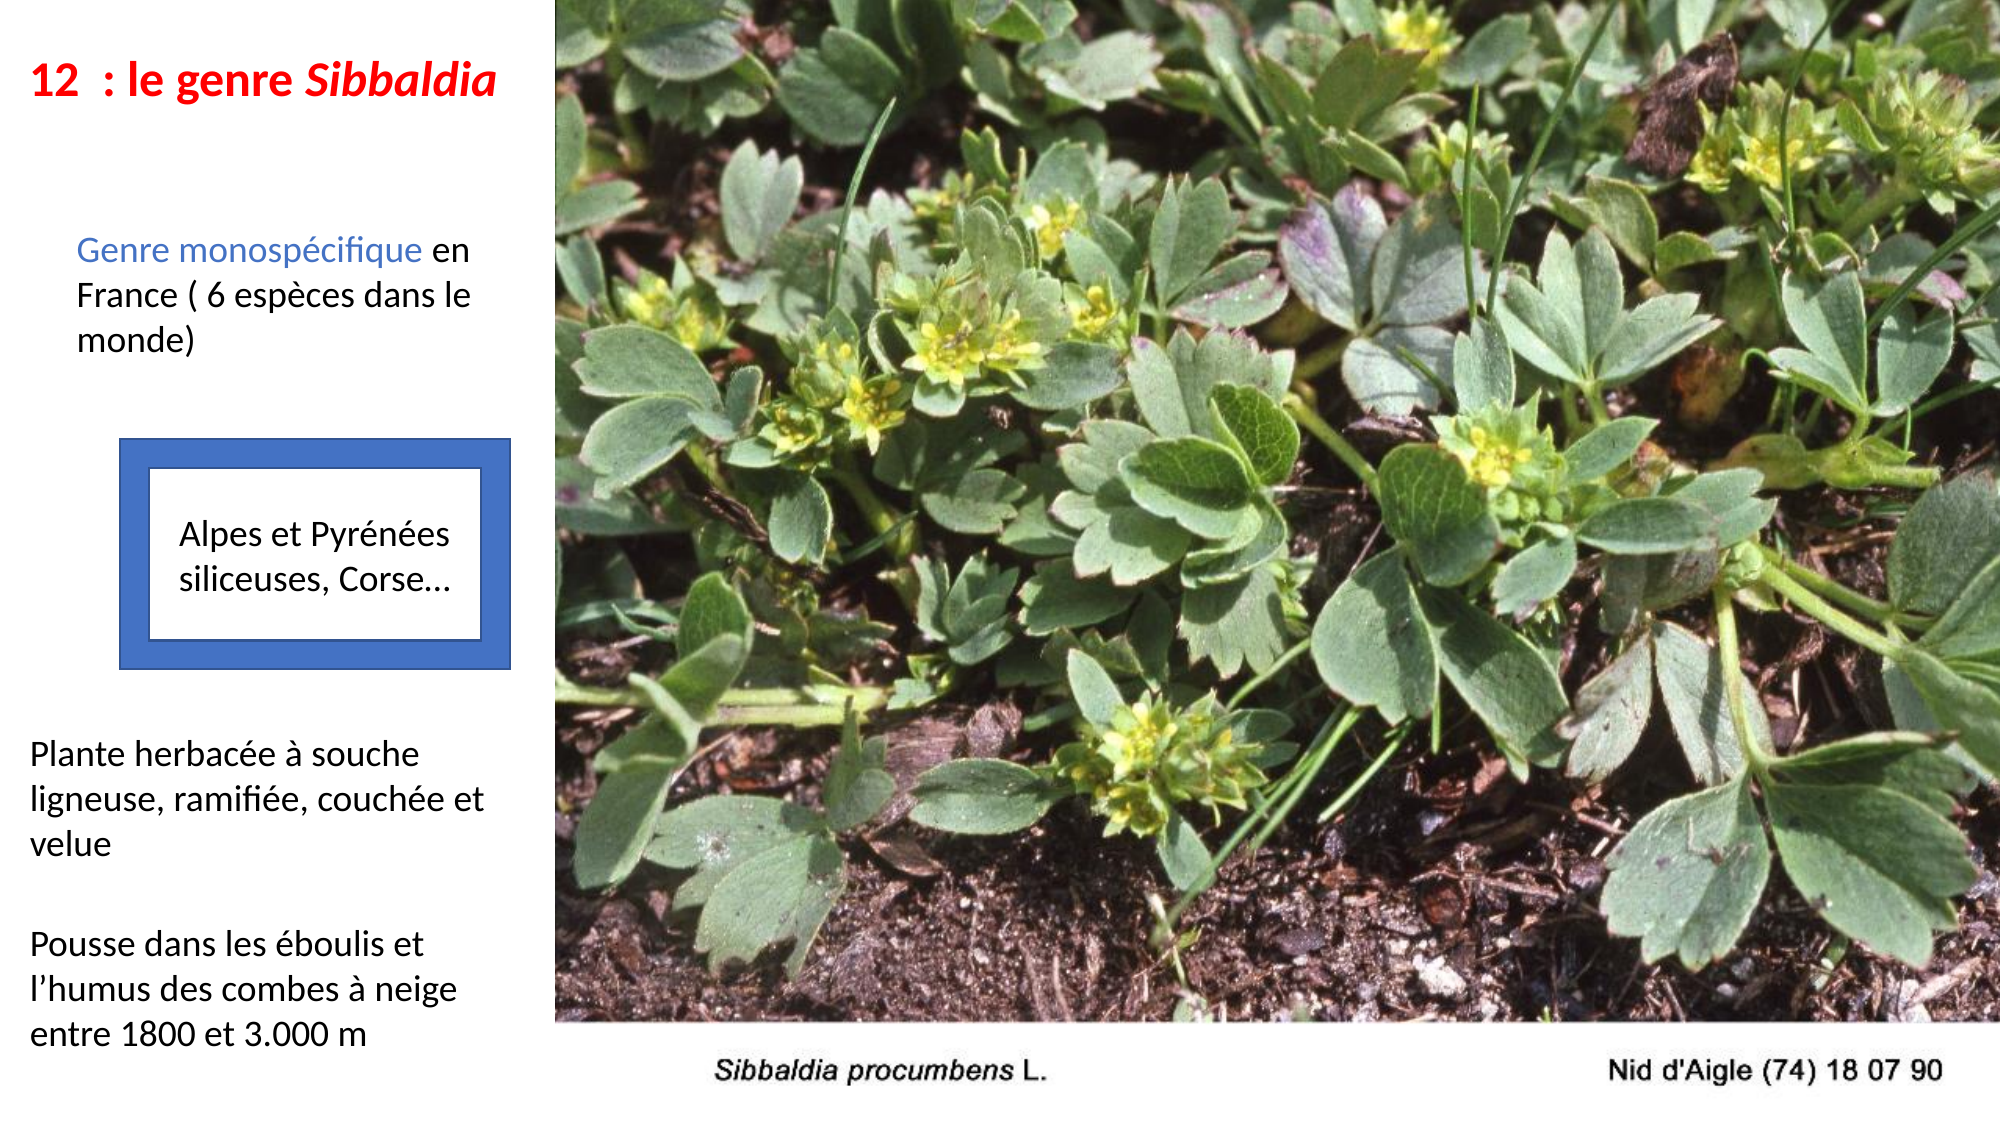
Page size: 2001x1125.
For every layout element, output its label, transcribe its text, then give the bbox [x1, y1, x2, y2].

text_box Alpes et Pyrénées siliceuses, Corse… [119, 438, 511, 670]
text_box 12 : le genre Sibbaldia [14, 39, 555, 115]
text_box Pousse dans les éboulis et l’humus des combes à neige entre 1800 et 3.000 m [15, 911, 516, 1061]
text_box Genre monospécifique en France ( 6 espèces dans le monde) [61, 217, 516, 368]
text_box Plante herbacée à souche ligneuse, ramifiée, couchée et velue [15, 721, 516, 872]
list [555, 0, 2000, 1125]
